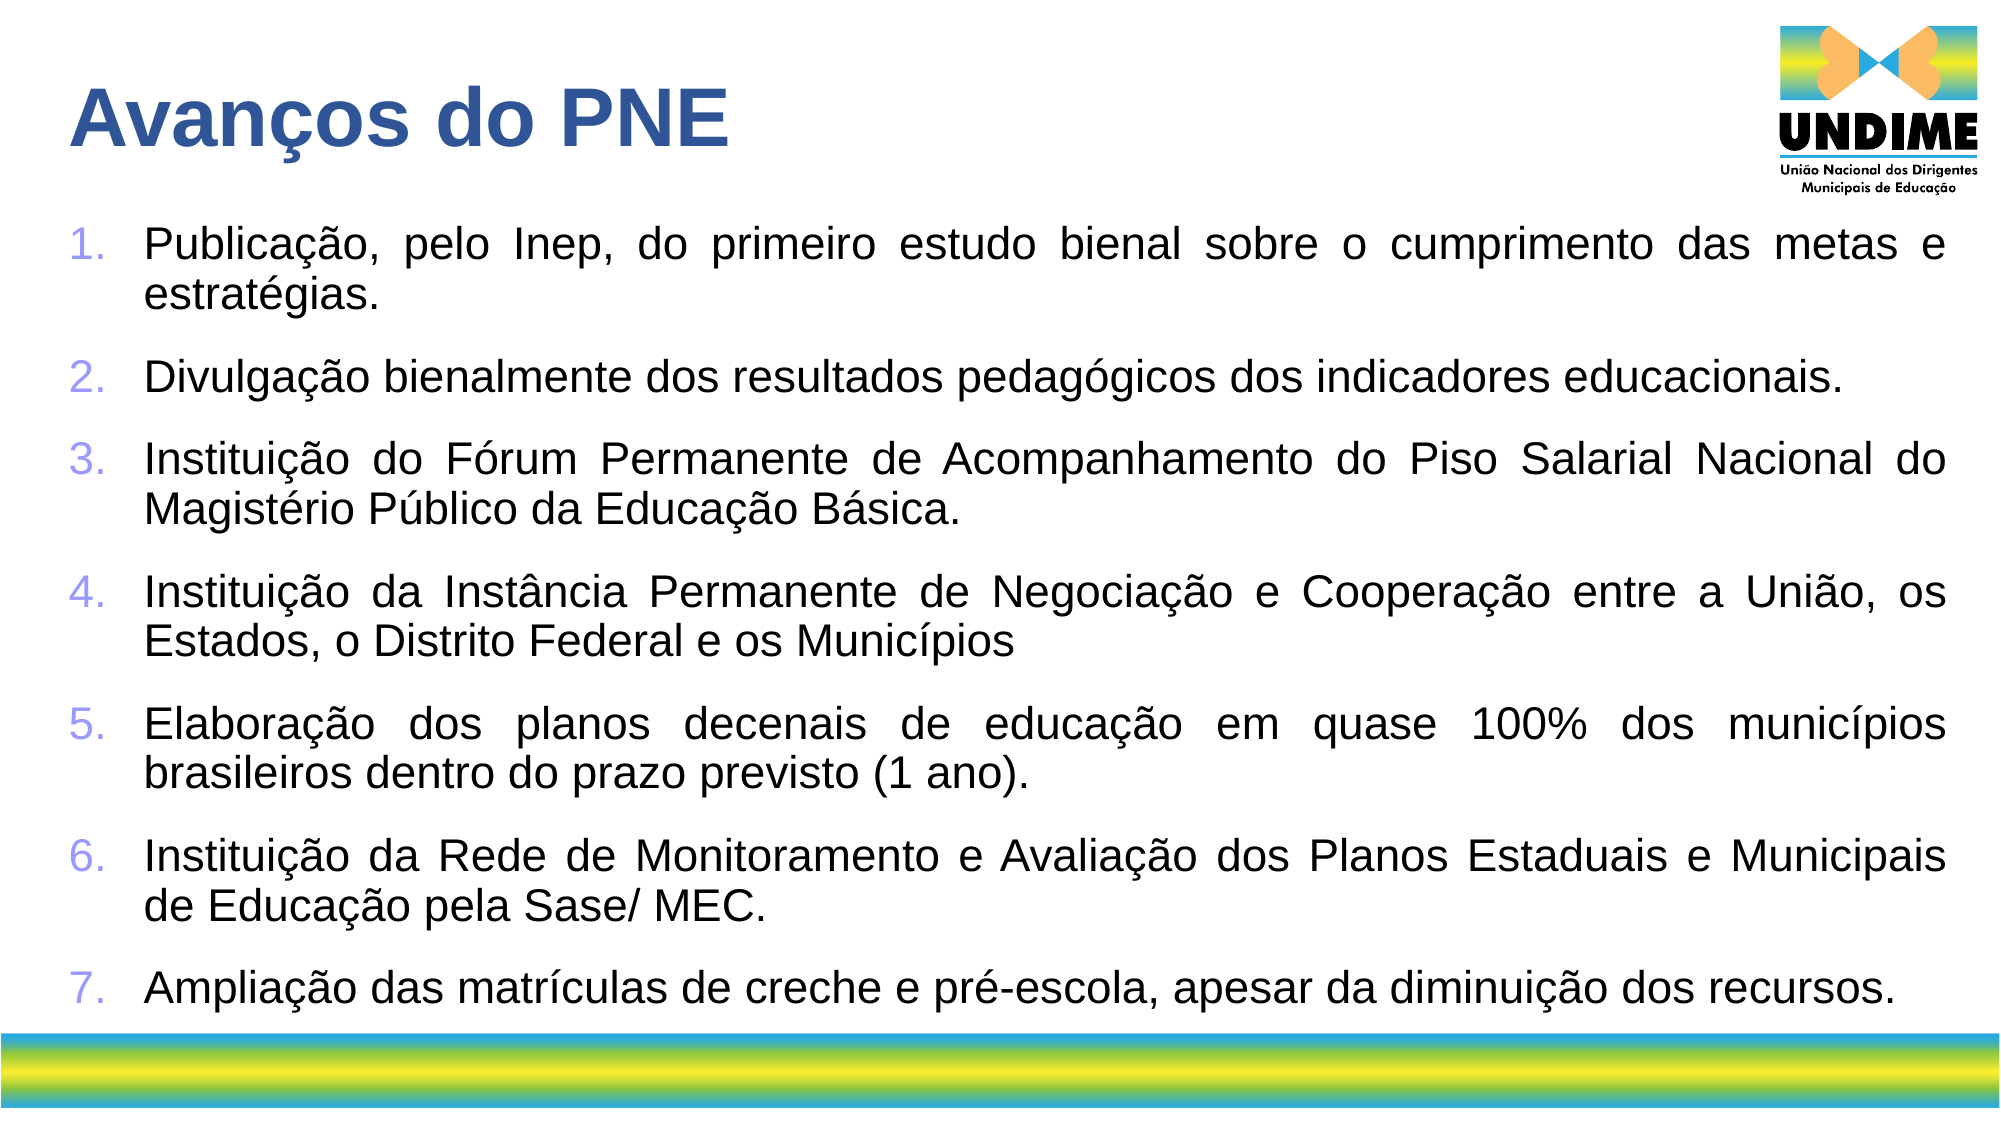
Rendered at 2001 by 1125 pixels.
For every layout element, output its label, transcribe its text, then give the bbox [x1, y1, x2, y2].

text_box Avanços do PNE [53, 31, 1740, 195]
list Publicação, pelo Inep, do primeiro estudo bienal sobre o cumprimento das metas e estratégias. Divulgação bienalmente dos resultados pedagógicos dos indicadores educacionais. Instituição do Fórum Permanente de Acompanhamento do Piso Salarial Nacional do Magistério Público da Educação Básica. Instituição da Instância Permanente de Negociação e Cooperação entre a União, os Estados, o Distrito Federal e os Municípios Elaboração dos planos decenais de educação em quase 100% dos municípios brasileiros dentro do prazo previsto (1 ano). Instituição da Rede de Monitoramento e Avaliação dos Planos Estaduais e Municipais de Educação pela Sase/ MEC. Ampliação das matrículas de creche e pré-escola, apesar da diminuição dos recursos. [53, 212, 1964, 1021]
